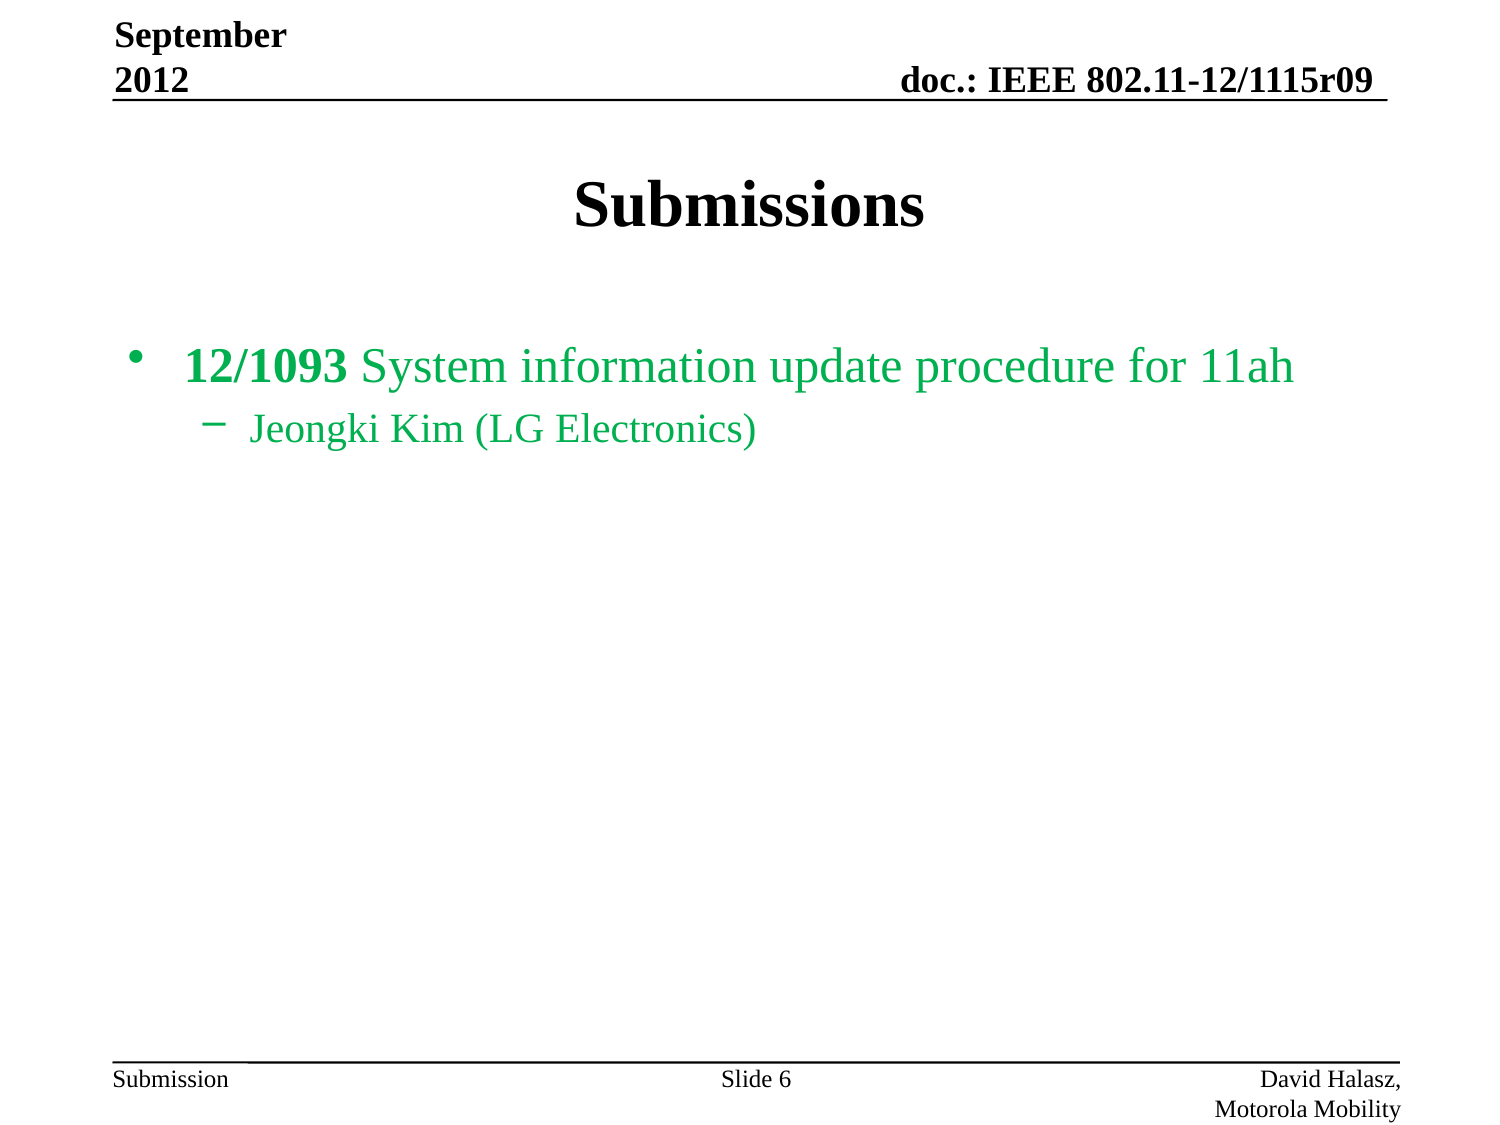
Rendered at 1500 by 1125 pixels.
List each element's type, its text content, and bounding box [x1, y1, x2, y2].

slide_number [114, 54, 333, 101]
list 12/1093 System information update procedure for 11ah Jeongki Kim (LG Electronics) [112, 324, 1388, 1001]
title Submissions [112, 112, 1388, 288]
footer David Halasz, Motorola Mobility [1185, 1061, 1402, 1093]
slide_number Slide 6 [712, 1061, 800, 1093]
